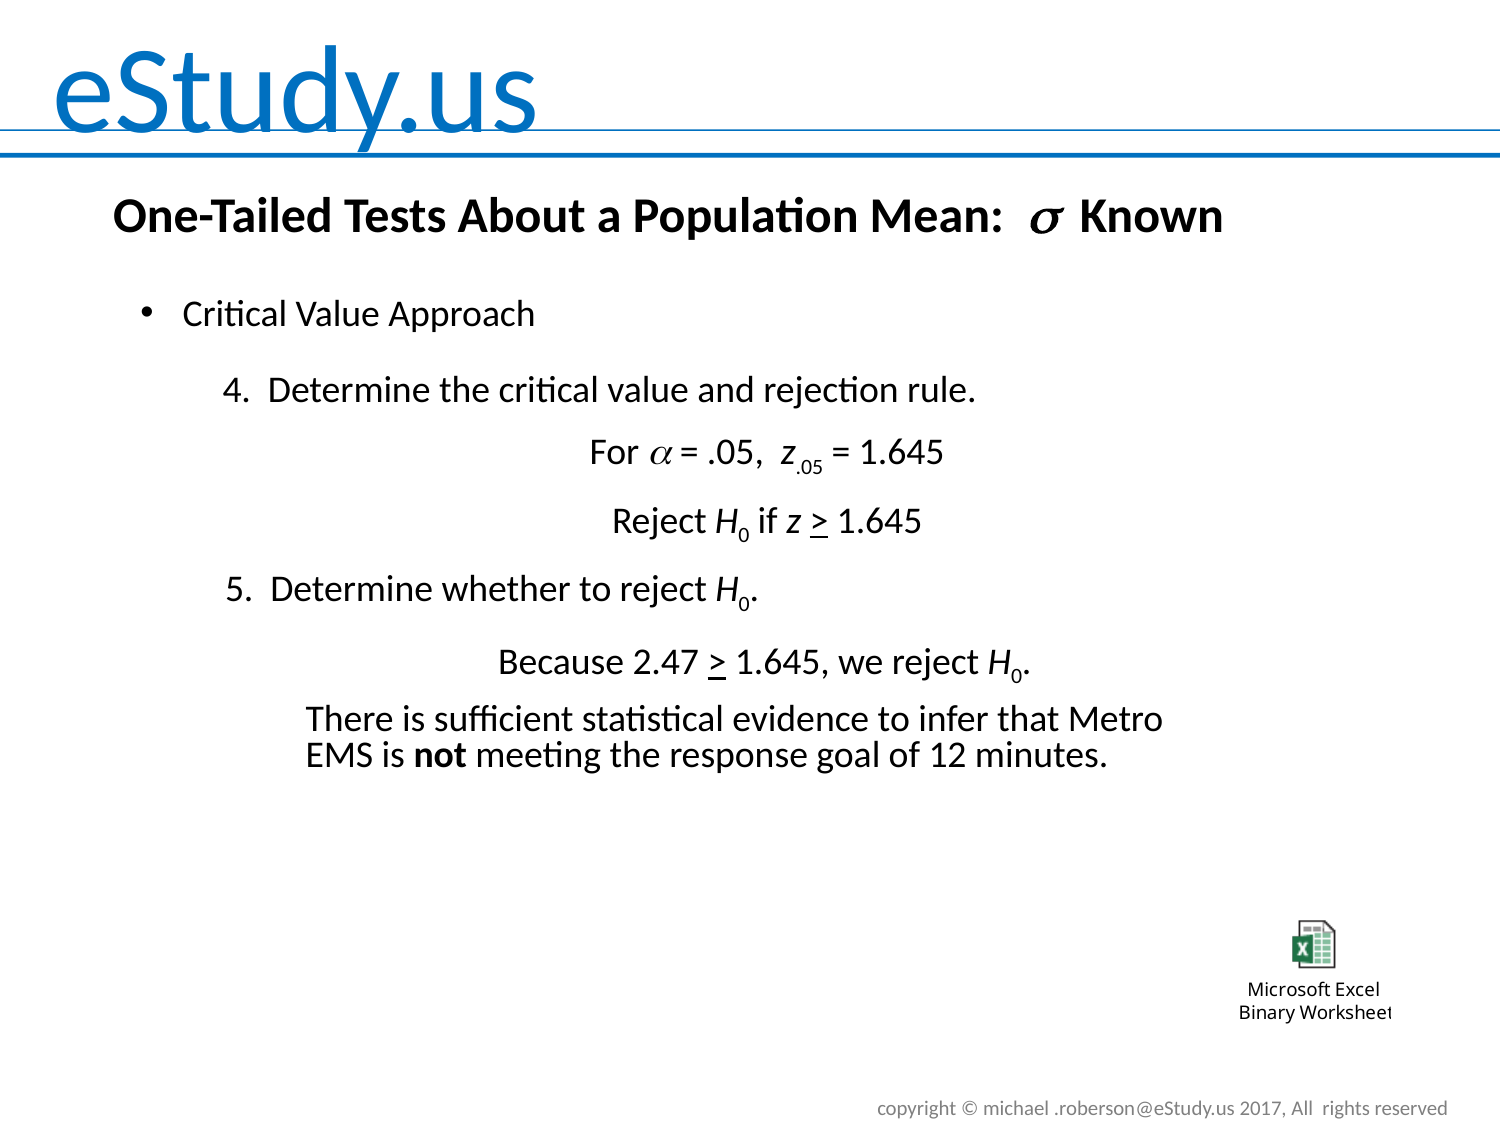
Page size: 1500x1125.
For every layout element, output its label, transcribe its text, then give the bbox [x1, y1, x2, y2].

text_box Because 2.47 > 1.645, we reject H0. [483, 629, 1047, 696]
text_box Reject H0 if z > 1.645 [597, 488, 938, 555]
text_box 5. Determine whether to reject H0. [210, 556, 775, 623]
text_box There is sufficient statistical evidence to infer that Metro EMS is not meeting the response goal of 12 minutes. [294, 696, 1213, 841]
text_box 4. Determine the critical value and rejection rule. [207, 357, 992, 418]
text_box Critical Value Approach [125, 281, 551, 342]
text_box For a = .05, z.05 = 1.645 [574, 419, 960, 486]
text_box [1240, 919, 1392, 1047]
text_box One-Tailed Tests About a Population Mean: s Known [102, 170, 1377, 255]
